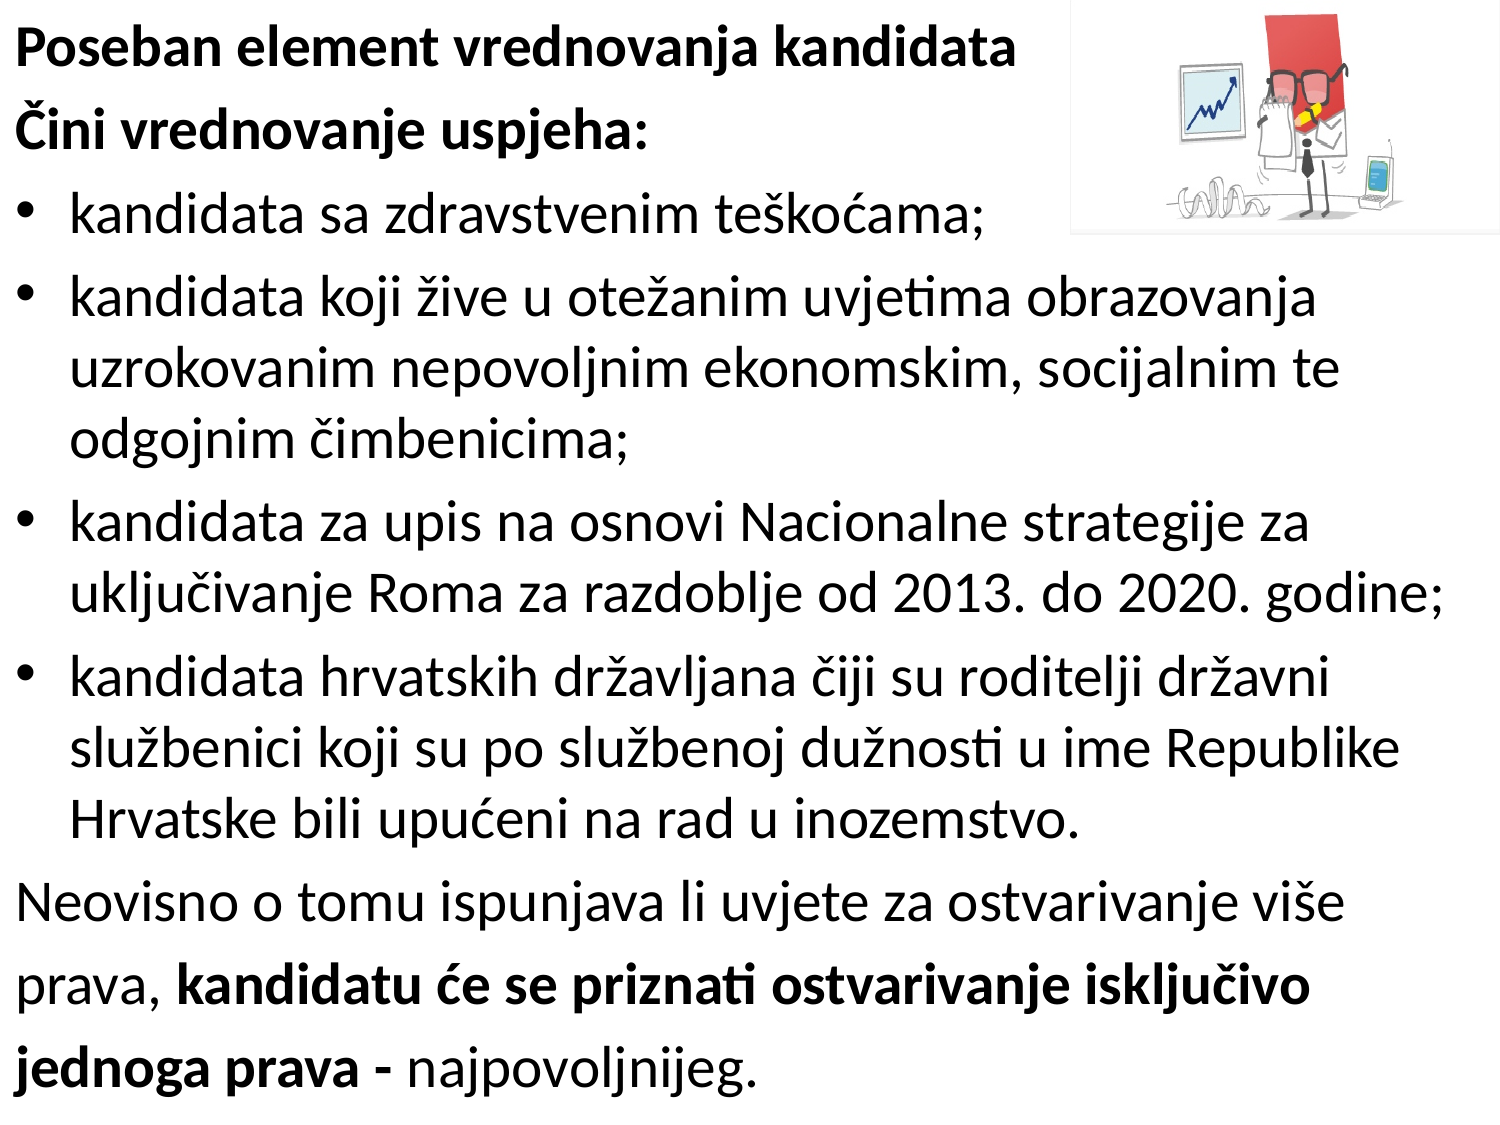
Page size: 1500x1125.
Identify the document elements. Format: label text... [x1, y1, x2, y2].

picture [1070, 0, 1500, 235]
list Poseban element vrednovanja kandidata Čini vrednovanje uspjeha: kandidata sa zdravstvenim teškoćama; kandidata koji žive u otežanim uvjetima obrazovanja uzrokovanim nepovoljnim ekonomskim, socijalnim te odgojnim čimbenicima; kandidata za upis na osnovi Nacionalne strategije za uključivanje Roma za razdoblje od 2013. do 2020. godine; kandidata hrvatskih državljana čiji su roditelji državni službenici koji su po službenoj dužnosti u ime Republike Hrvatske bili upućeni na rad u inozemstvo. Neovisno o tomu ispunjava li uvjete za ostvarivanje više prava, kandidatu će se priznati ostvarivanje isključivo jednoga prava - najpovoljnijeg. [0, 0, 1500, 1125]
